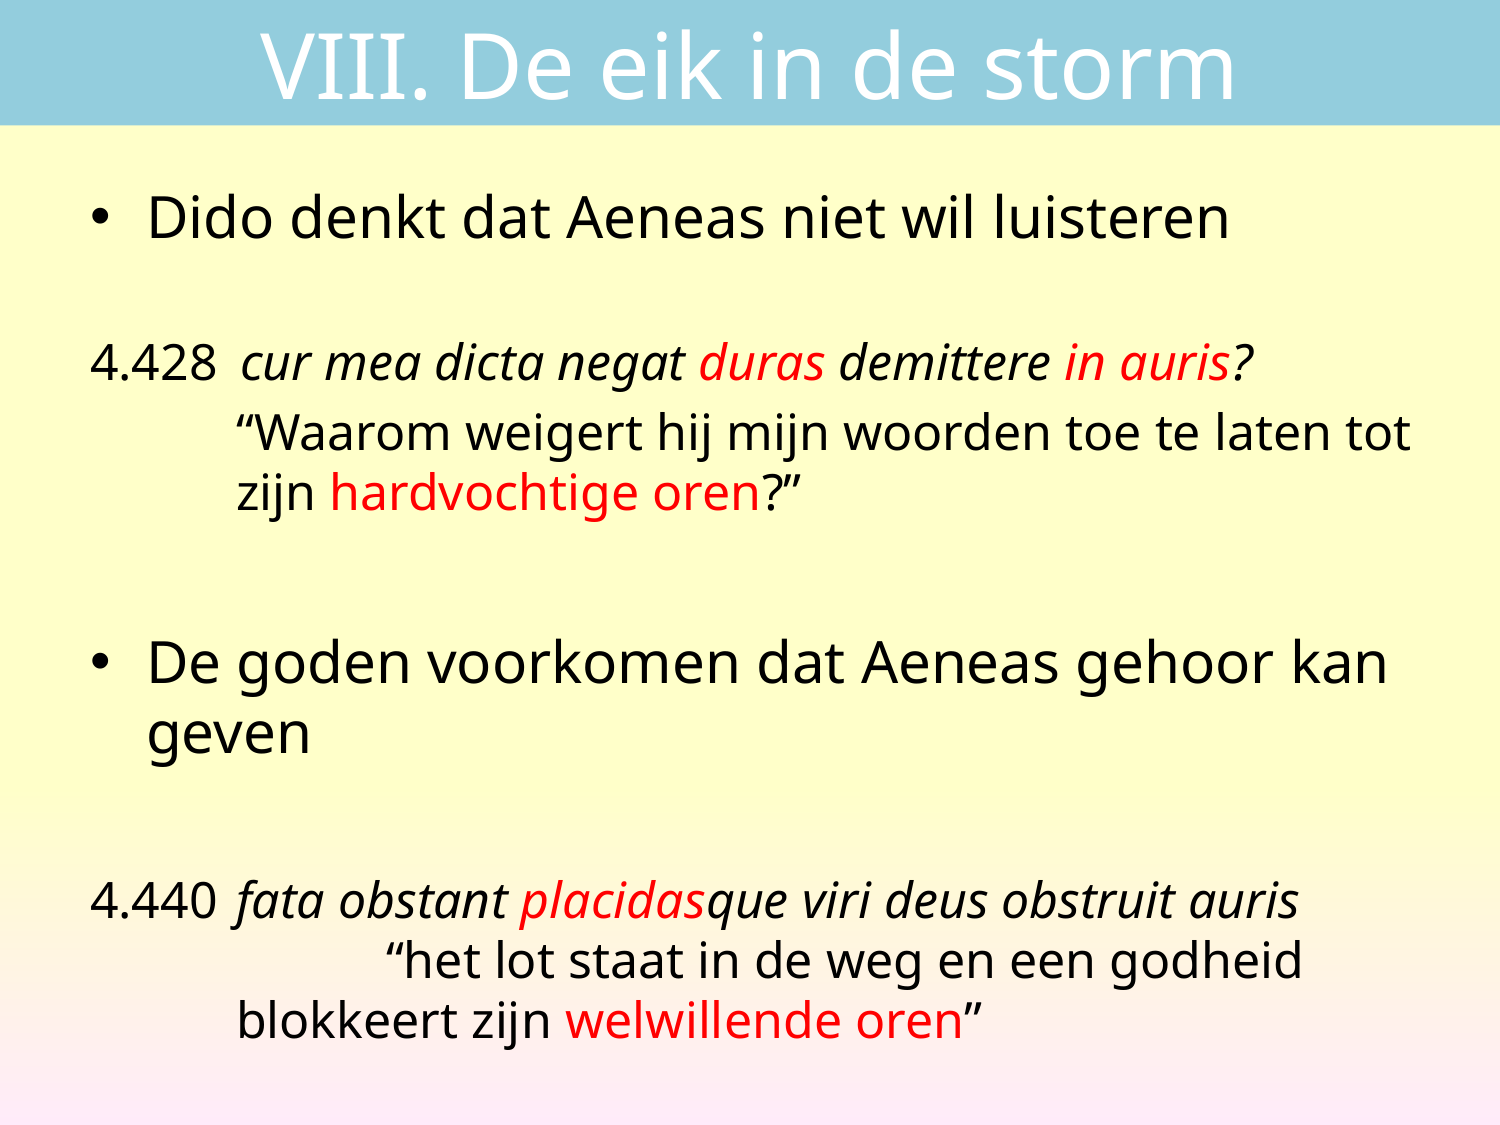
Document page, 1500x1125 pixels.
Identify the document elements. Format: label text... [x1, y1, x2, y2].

title VIII. De eik in de storm [0, 0, 1500, 126]
list Dido denkt dat Aeneas niet wil luisteren 4.428 cur mea dicta negat duras demittere in auris? “Waarom weigert hij mijn woorden toe te laten tot zijn hardvochtige oren?” De goden voorkomen dat Aeneas gehoor kan geven 4.440 fata obstant placidasque viri deus obstruit auris “het lot staat in de weg en een godheid blokkeert zijn welwillende oren” [75, 172, 1500, 1094]
